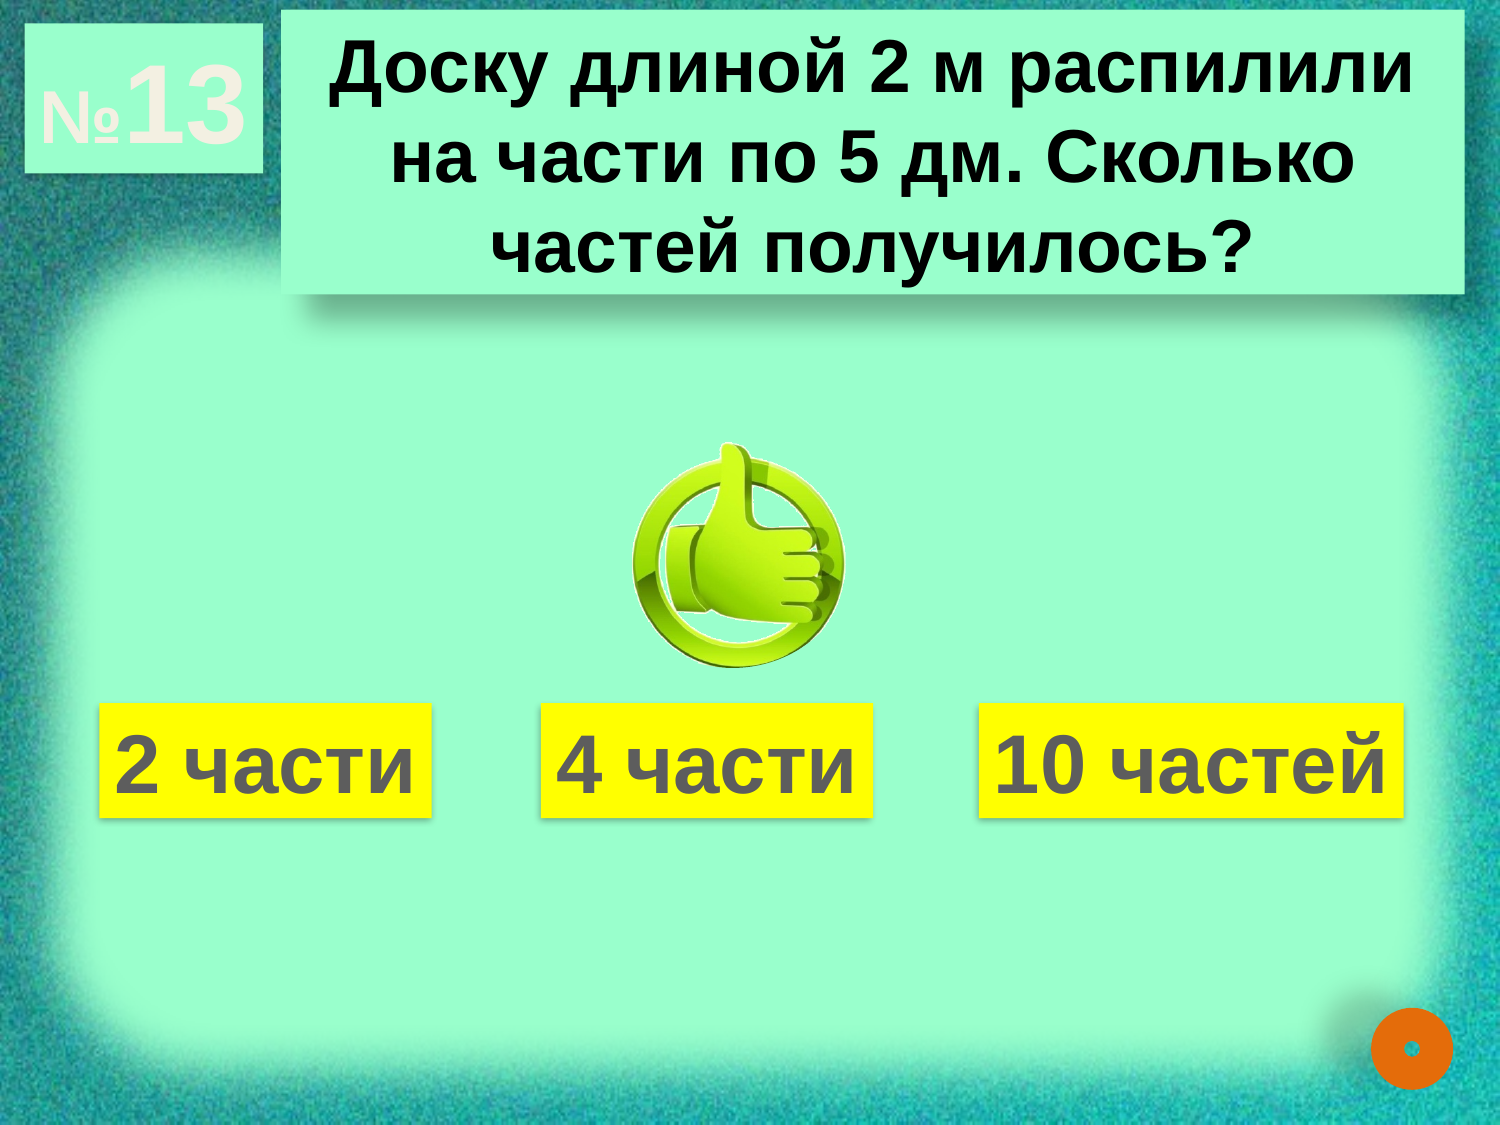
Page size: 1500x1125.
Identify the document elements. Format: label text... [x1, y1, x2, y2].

text_box 4 части [540, 703, 874, 819]
text_box №13 [24, 23, 264, 174]
text_box [1368, 1005, 1456, 1092]
text_box 2 части [99, 703, 432, 819]
text_box 10 частей [978, 703, 1404, 819]
text_box Доску длиной 2 м распилили на части по 5 дм. Сколько частей получилось? [281, 9, 1465, 295]
picture [0, 0, 1500, 1125]
